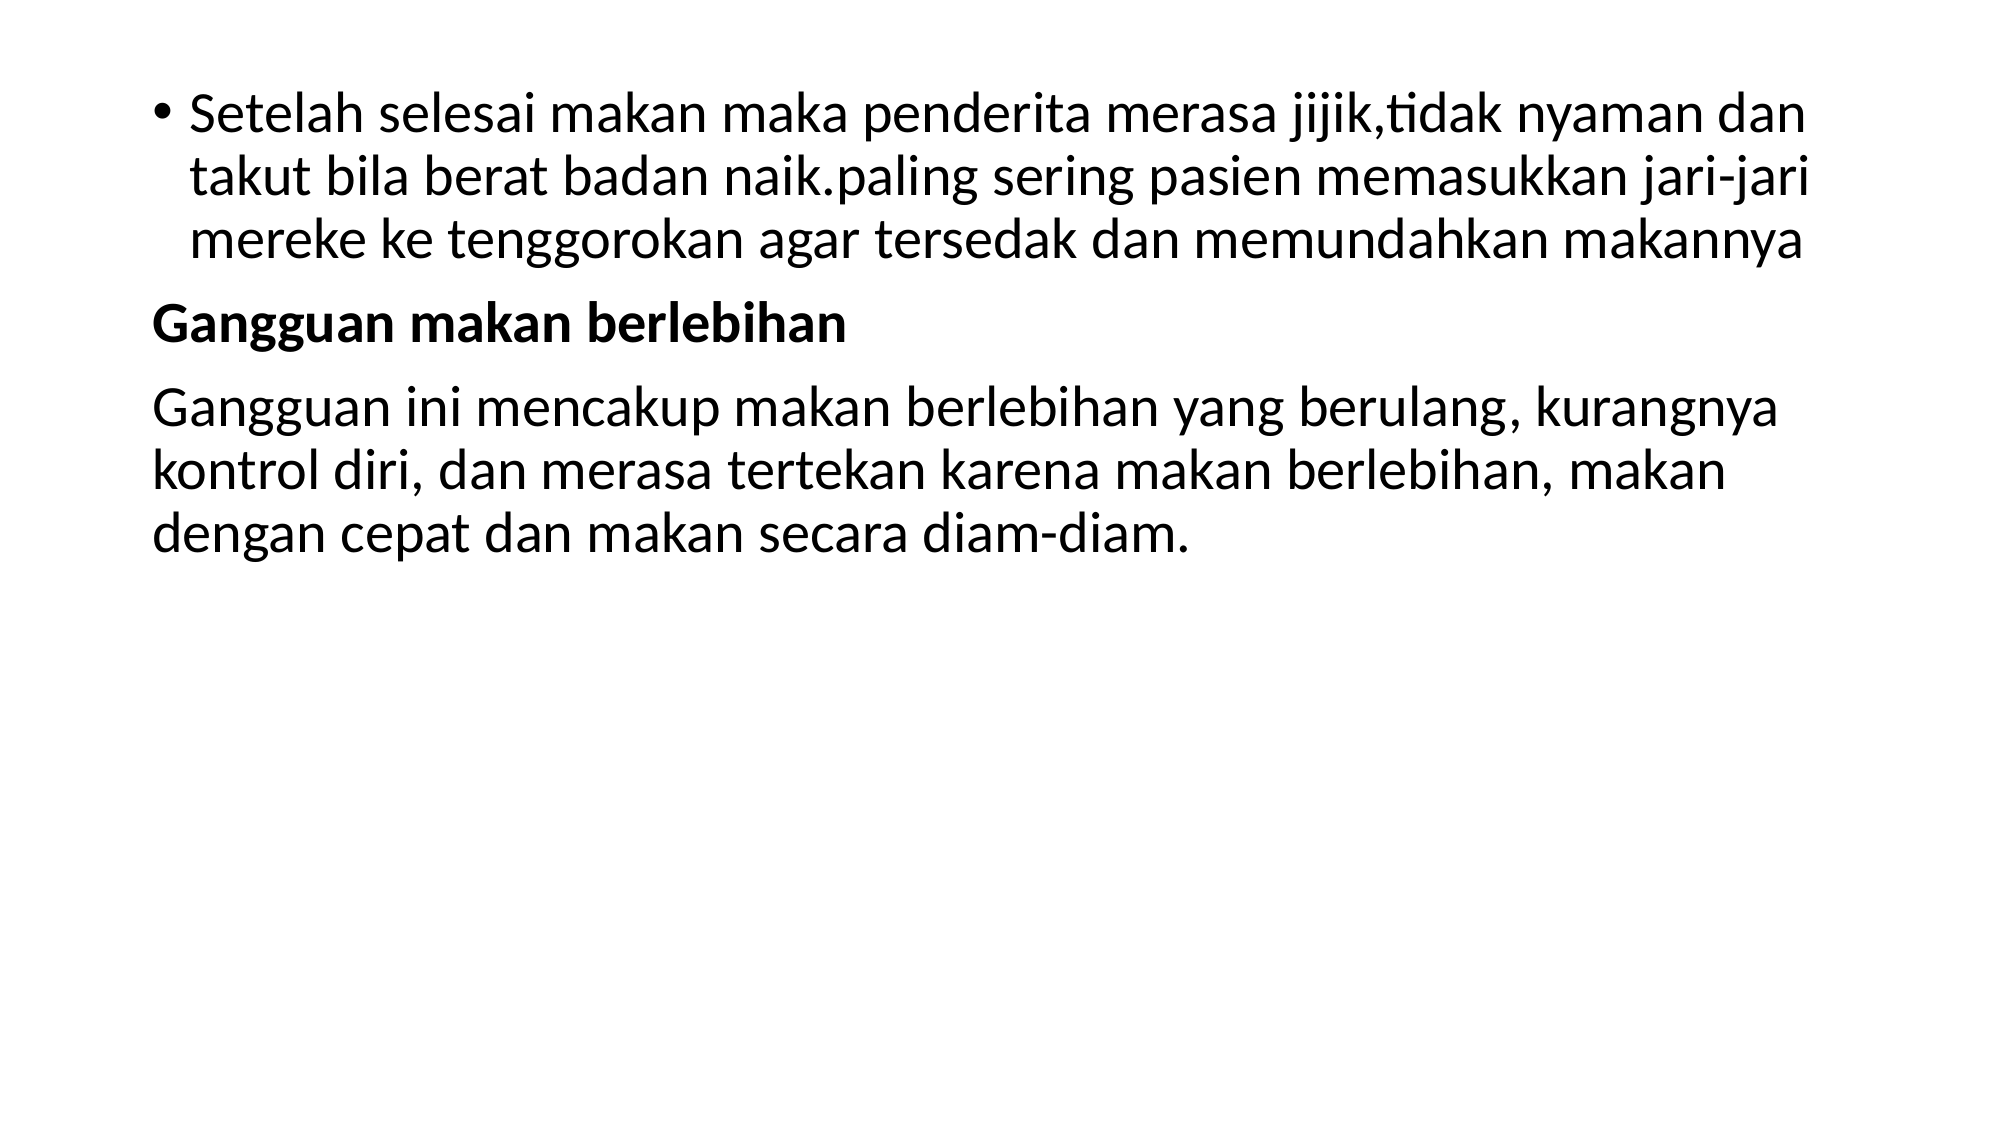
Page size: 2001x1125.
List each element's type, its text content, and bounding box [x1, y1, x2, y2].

list Setelah selesai makan maka penderita merasa jijik,tidak nyaman dan takut bila berat badan naik.paling sering pasien memasukkan jari-jari mereke ke tenggorokan agar tersedak dan memundahkan makannya Gangguan makan berlebihan Gangguan ini mencakup makan berlebihan yang berulang, kurangnya kontrol diri, dan merasa tertekan karena makan berlebihan, makan dengan cepat dan makan secara diam-diam. [137, 75, 1863, 1014]
